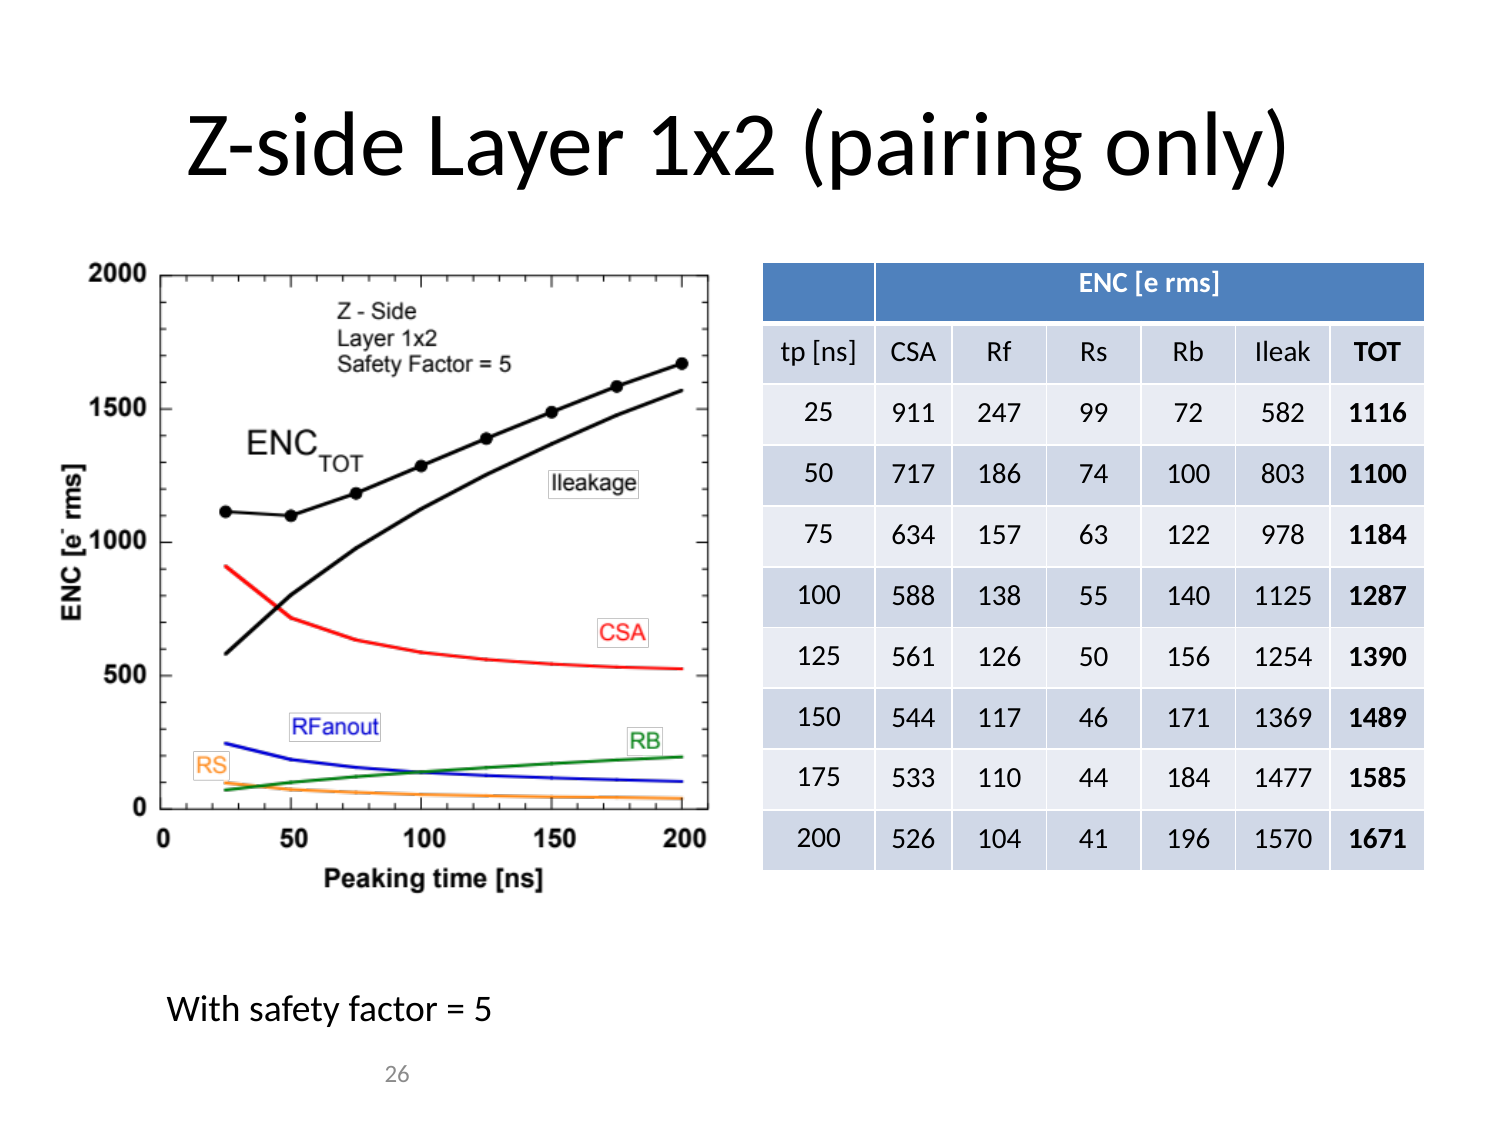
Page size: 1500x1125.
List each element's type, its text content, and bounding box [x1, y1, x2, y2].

table_cell 544 [876, 689, 951, 748]
table_cell 100 [1142, 446, 1235, 505]
table_header [763, 263, 874, 321]
table_cell 104 [953, 811, 1046, 870]
table_cell Rs [1047, 326, 1140, 383]
table_cell 1287 [1331, 568, 1424, 627]
table_cell 247 [953, 385, 1046, 444]
table_cell 186 [953, 446, 1046, 505]
table_cell 156 [1142, 628, 1235, 687]
table_cell 99 [1047, 385, 1140, 444]
slide_number 26 [75, 1042, 425, 1103]
table_cell 1570 [1236, 811, 1329, 870]
table_cell 157 [953, 507, 1046, 566]
table_cell 63 [1047, 507, 1140, 566]
table_cell 140 [1142, 568, 1235, 627]
table_cell 46 [1047, 689, 1140, 748]
table_cell 1369 [1236, 689, 1329, 748]
table_cell 200 [763, 811, 874, 870]
table_cell 526 [876, 811, 951, 870]
table_cell 184 [1142, 750, 1235, 809]
table_cell 588 [876, 568, 951, 627]
table_cell 1125 [1236, 568, 1329, 627]
table_cell 634 [876, 507, 951, 566]
table_cell 561 [876, 628, 951, 687]
table_cell 1100 [1331, 446, 1424, 505]
table_cell TOT [1331, 326, 1424, 383]
table_cell 1184 [1331, 507, 1424, 566]
text_box With safety factor = 5 [151, 976, 508, 1037]
table_cell 74 [1047, 446, 1140, 505]
table_cell 25 [763, 385, 874, 444]
table_cell Rb [1142, 326, 1235, 383]
table_cell 978 [1236, 507, 1329, 566]
table_cell Rf [953, 326, 1046, 383]
table_header ENC [e rms] [876, 263, 1424, 321]
table_cell 55 [1047, 568, 1140, 627]
table_cell Ileak [1236, 326, 1329, 383]
table_cell 1390 [1331, 628, 1424, 687]
table_cell 1477 [1236, 750, 1329, 809]
title Z-side Layer 1x2 (pairing only) [75, 45, 1425, 233]
table_cell 138 [953, 568, 1046, 627]
table_cell 110 [953, 750, 1046, 809]
table_cell 717 [876, 446, 951, 505]
table_cell 1671 [1331, 811, 1424, 870]
table_cell 1116 [1331, 385, 1424, 444]
table_cell 911 [876, 385, 951, 444]
table_cell 582 [1236, 385, 1329, 444]
table_cell tp [ns] [763, 326, 874, 383]
table_cell 44 [1047, 750, 1140, 809]
table_cell CSA [876, 326, 951, 383]
picture [37, 232, 749, 914]
table_cell 126 [953, 628, 1046, 687]
table_cell 125 [763, 628, 874, 687]
table_cell 1585 [1331, 750, 1424, 809]
table_cell 150 [763, 689, 874, 748]
table_cell 171 [1142, 689, 1235, 748]
table_cell 117 [953, 689, 1046, 748]
table_cell 175 [763, 750, 874, 809]
table_cell 72 [1142, 385, 1235, 444]
table_cell 75 [763, 507, 874, 566]
table_cell 196 [1142, 811, 1235, 870]
table_cell 122 [1142, 507, 1235, 566]
table_cell 100 [763, 568, 874, 627]
table_cell 1254 [1236, 628, 1329, 687]
table_cell 50 [763, 446, 874, 505]
table_cell 533 [876, 750, 951, 809]
table_cell 1489 [1331, 689, 1424, 748]
table_cell 41 [1047, 811, 1140, 870]
table_cell 50 [1047, 628, 1140, 687]
table_cell 803 [1236, 446, 1329, 505]
